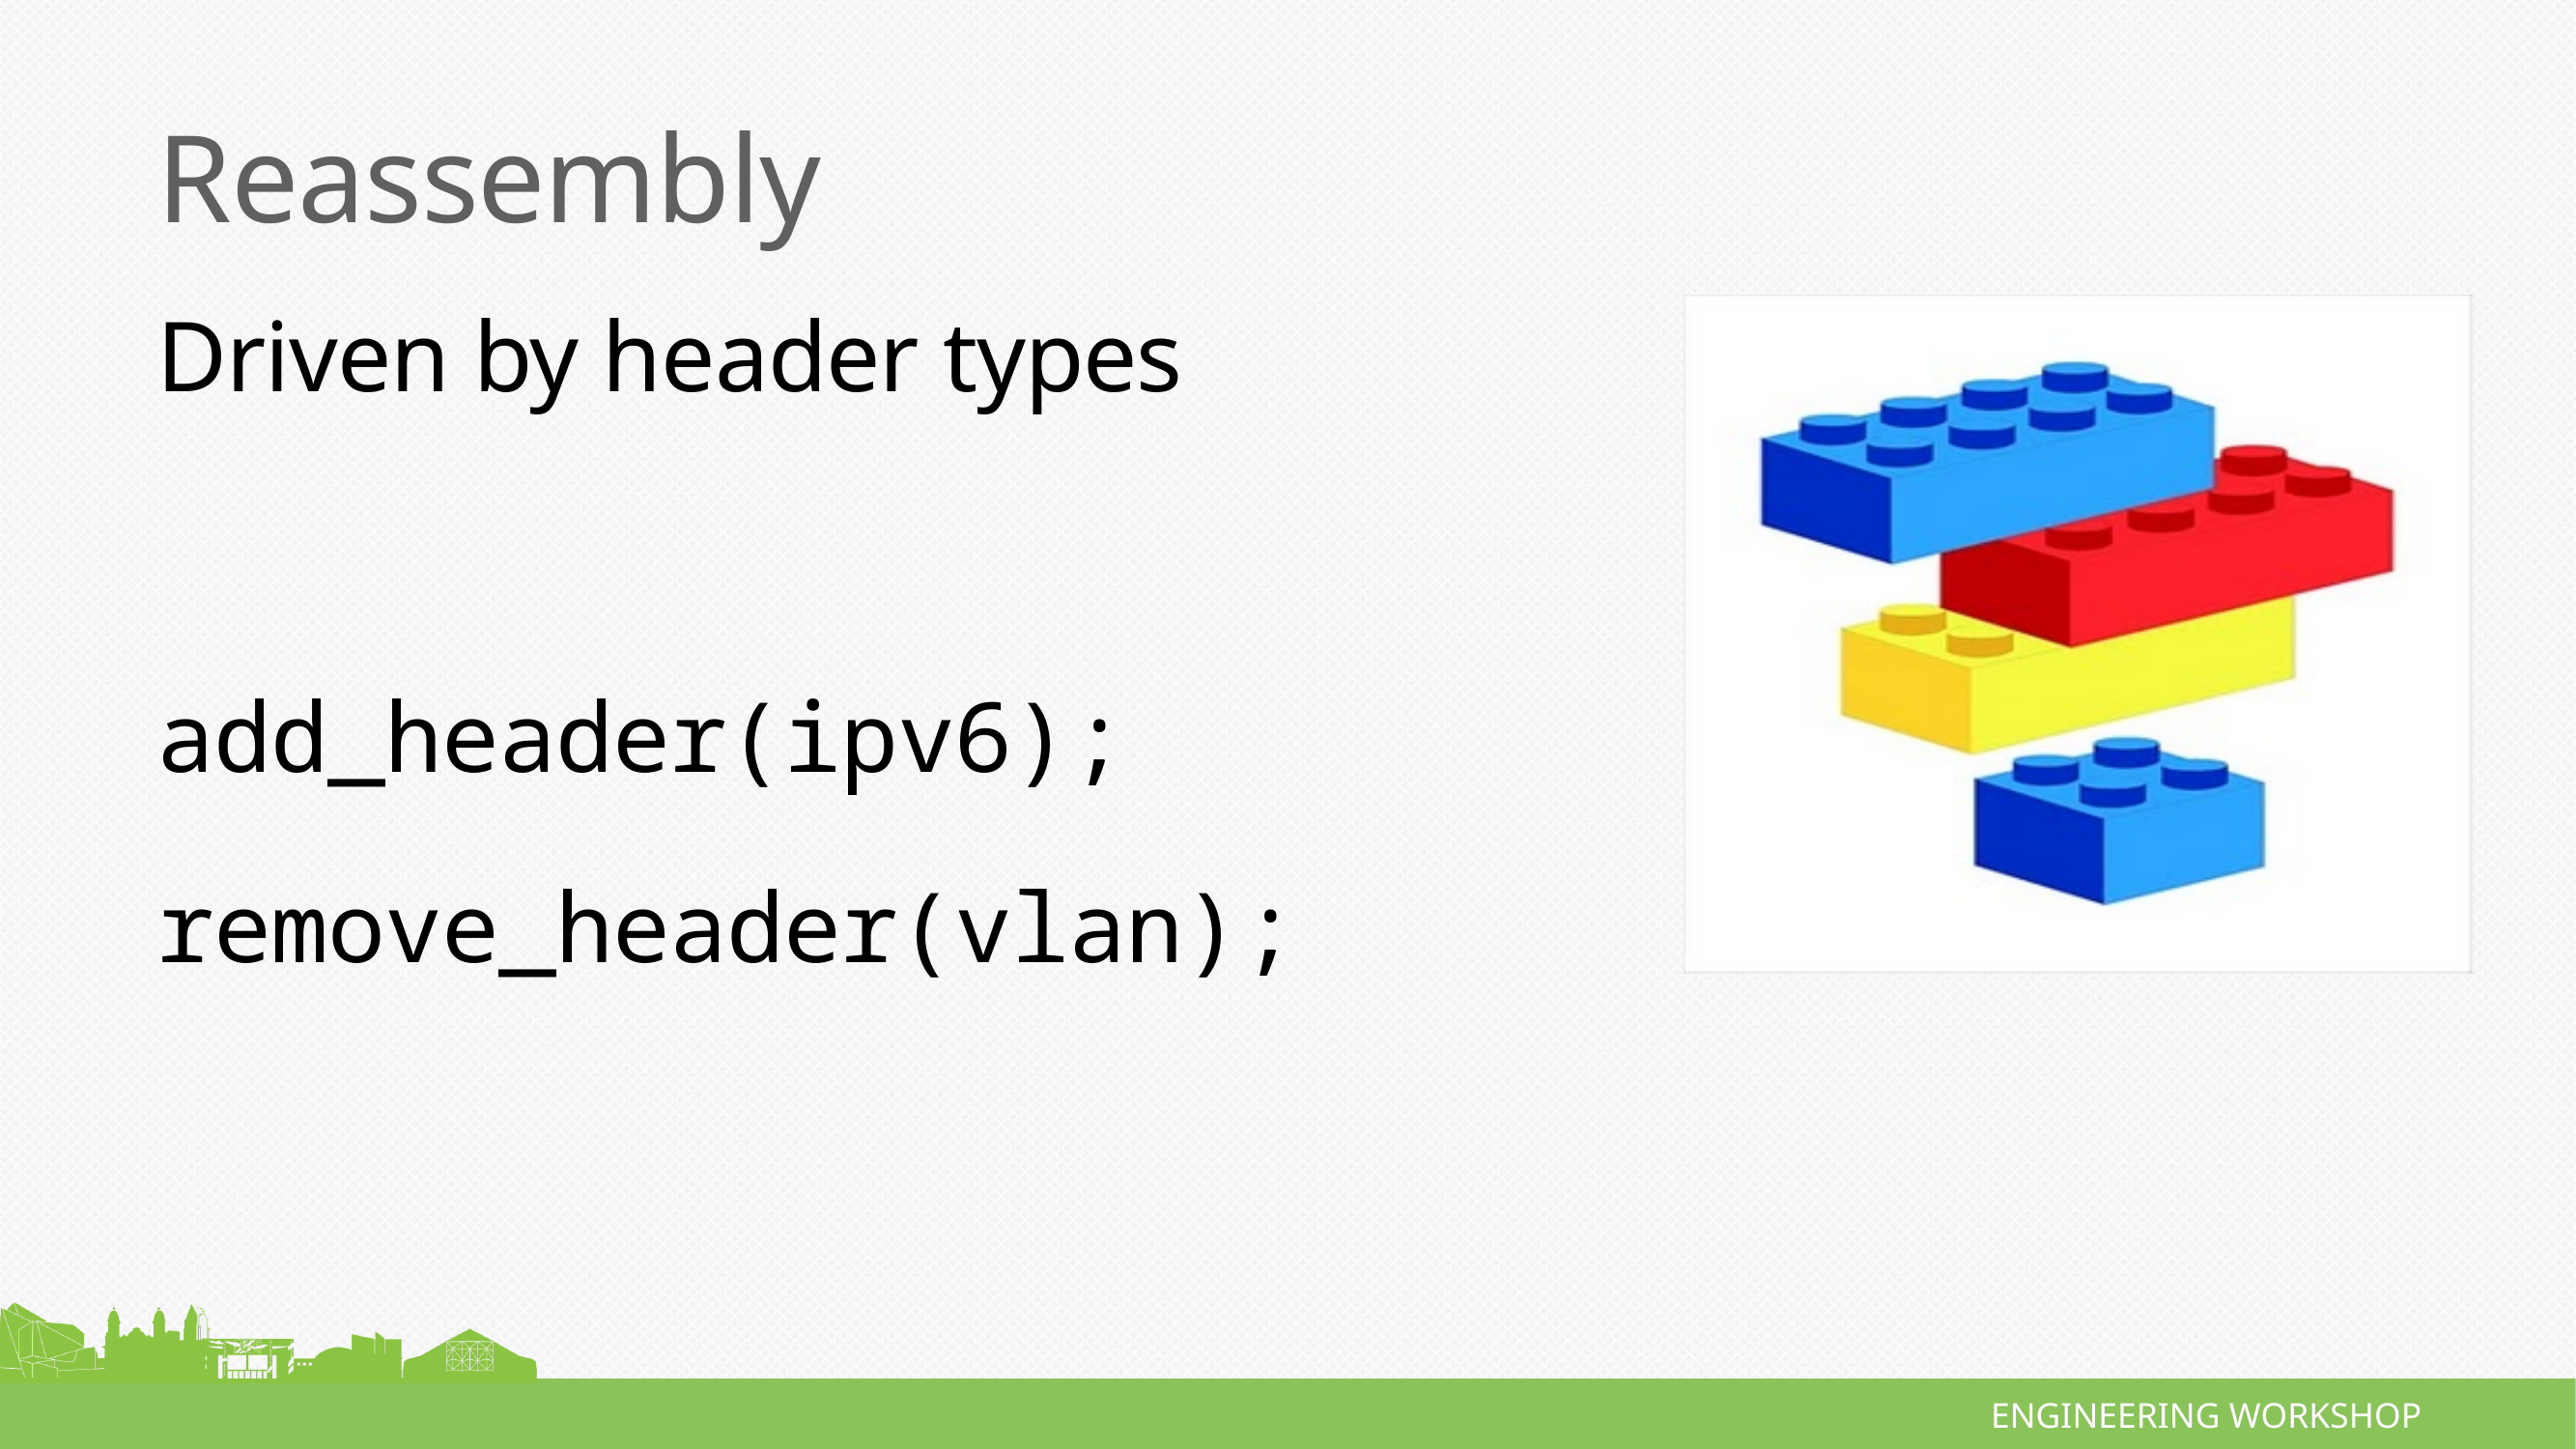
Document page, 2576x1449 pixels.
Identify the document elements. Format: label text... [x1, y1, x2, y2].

list Driven by header types add_header(ipv6); remove_header(vlan); [156, 295, 2420, 1311]
picture [0, 0, 2576, 1449]
title Reassembly [156, 118, 2420, 252]
